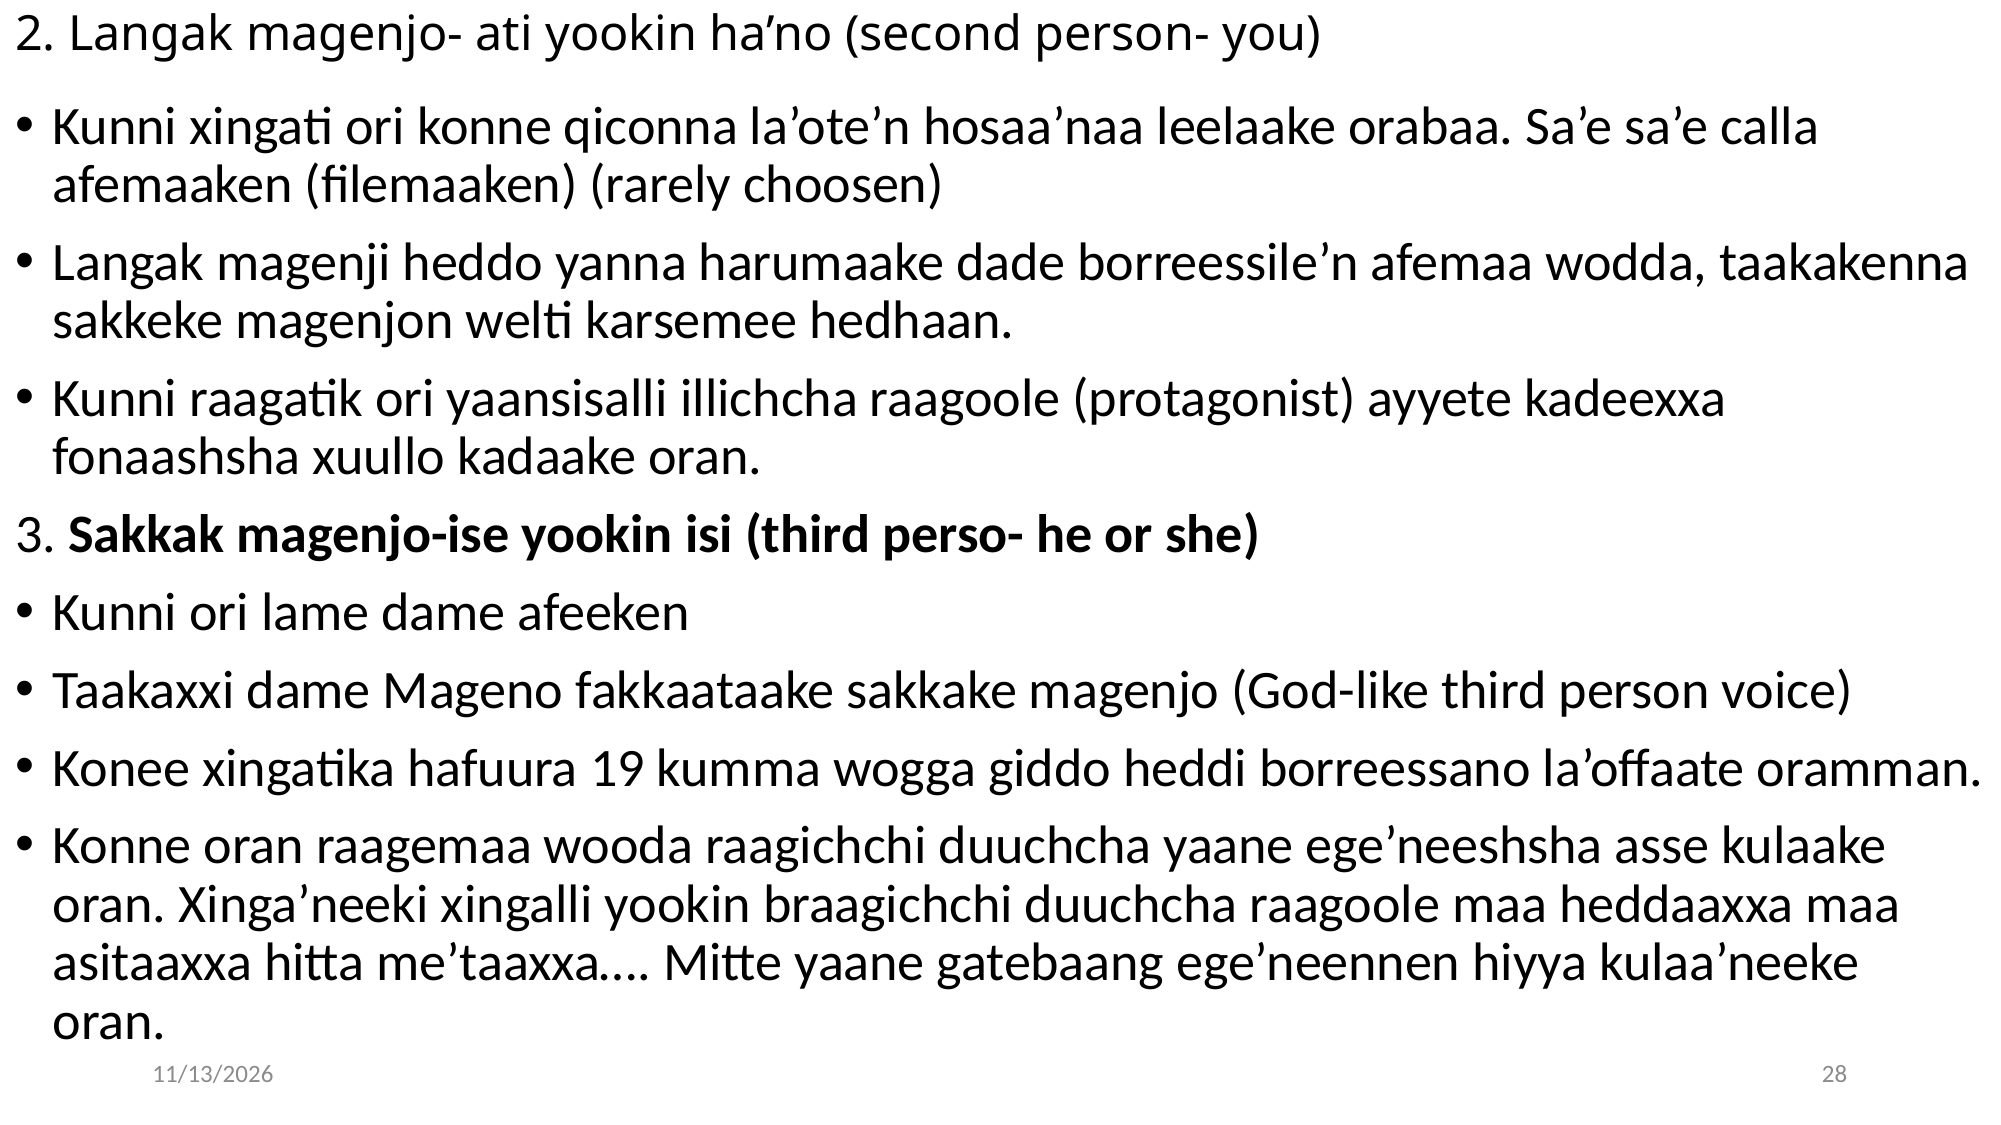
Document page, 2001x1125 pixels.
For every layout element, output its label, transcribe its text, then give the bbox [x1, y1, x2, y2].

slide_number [137, 1042, 588, 1103]
slide_number 28 [1412, 1042, 1863, 1103]
title 2. Langak magenjo- ati yookin ha’no (second person- you) [0, 0, 2000, 69]
list Kunni xingati ori konne qiconna la’ote’n hosaa’naa leelaake orabaa. Sa’e sa’e calla afemaaken (filemaaken) (rarely choosen) Langak magenji heddo yanna harumaake dade borreessile’n afemaa wodda, taakakenna sakkeke magenjon welti karsemee hedhaan. Kunni raagatik ori yaansisalli illichcha raagoole (protagonist) ayyete kadeexxa fonaashsha xuullo kadaake oran. 3. Sakkak magenjo-ise yookin isi (third perso- he or she) Kunni ori lame dame afeeken Taakaxxi dame Mageno fakkaataake sakkake magenjo (God-like third person voice) Konee xingatika hafuura 19 kumma wogga giddo heddi borreessano la’offaate oramman. Konne oran raagemaa wooda raagichchi duuchcha yaane ege’neeshsha asse kulaake oran. Xinga’neeki xingalli yookin braagichchi duuchcha raagoole maa heddaaxxa maa asitaaxxa hitta me’taaxxa…. Mitte yaane gatebaang ege’neennen hiyya kulaa’neeke oran. [0, 90, 2000, 1125]
